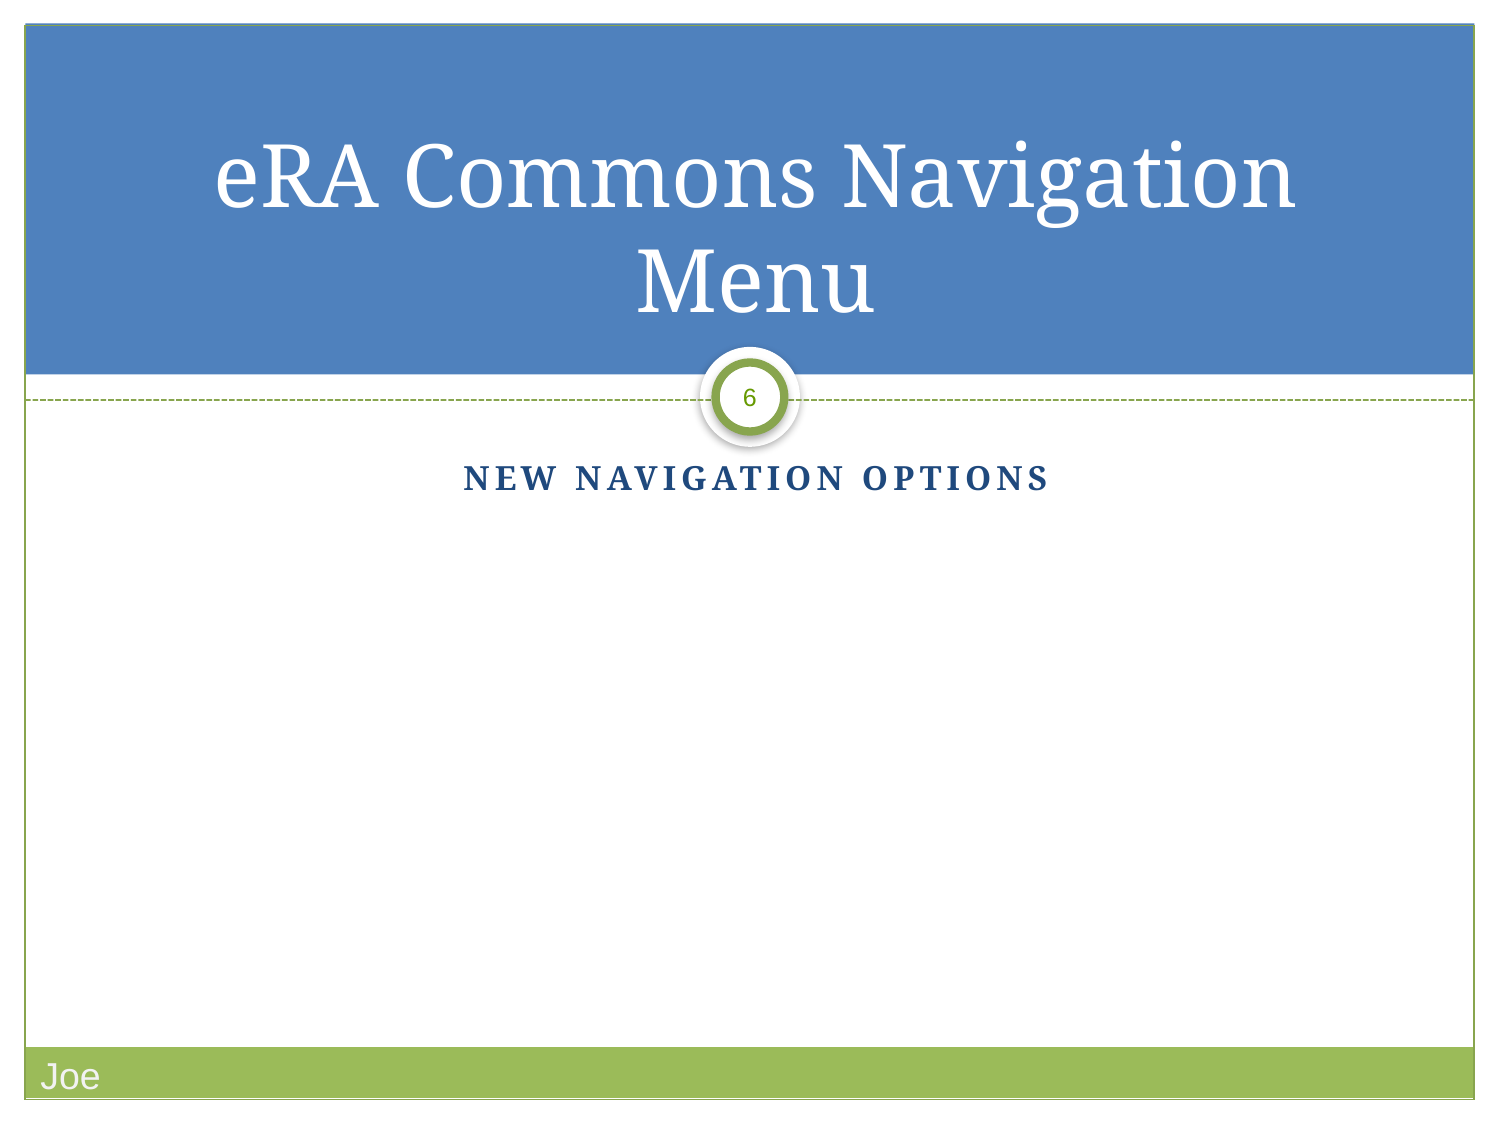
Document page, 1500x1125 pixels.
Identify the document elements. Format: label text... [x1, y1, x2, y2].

text_box Joe [25, 1045, 116, 1105]
list New navigation options [224, 449, 1288, 725]
title eRA Commons Navigation Menu [118, 87, 1394, 338]
